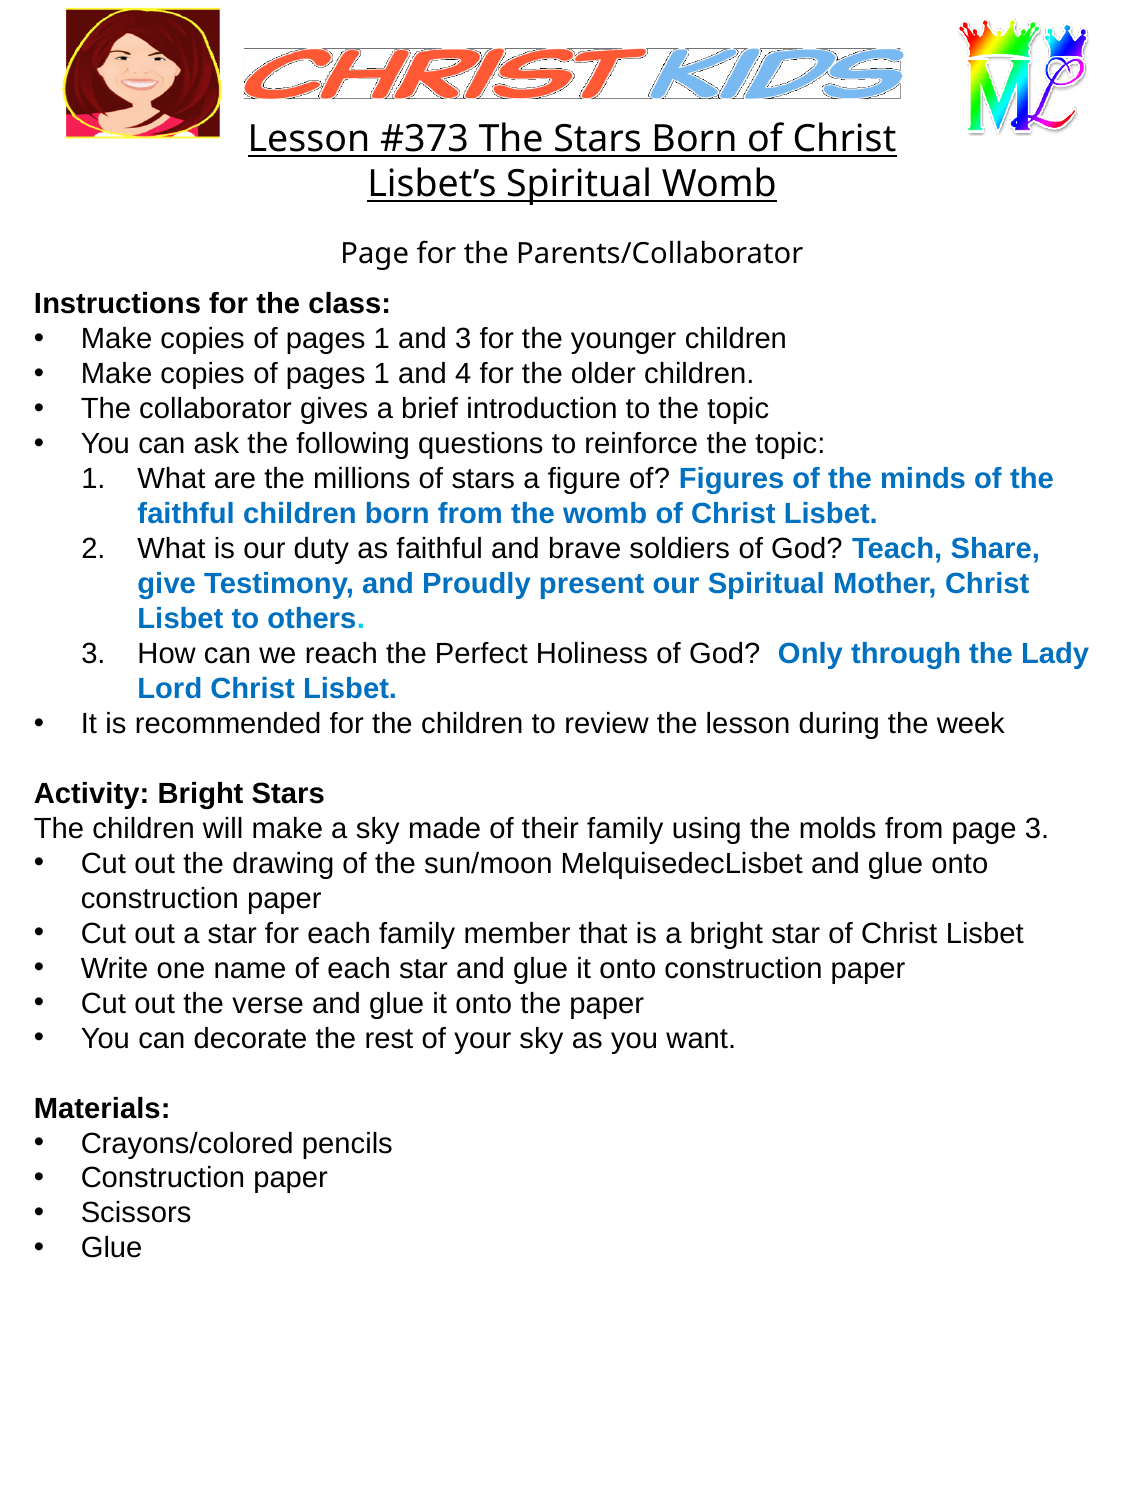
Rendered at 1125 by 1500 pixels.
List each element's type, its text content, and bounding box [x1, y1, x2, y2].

picture [953, 14, 1092, 136]
text_box Lesson #373 The Stars Born of Christ Lisbet’s Spiritual Womb [203, 106, 941, 212]
text_box Instructions for the class: Make copies of pages 1 and 3 for the younger children Make copies of pages 1 and 4 for the older children. The collaborator gives a brief introduction to the topic You can ask the following questions to reinforce the topic: What are the millions of stars a figure of? Figures of the minds of the faithful children born from the womb of Christ Lisbet. What is our duty as faithful and brave soldiers of God? Teach, Share, give Testimony, and Proudly present our Spiritual Mother, Christ Lisbet to others. How can we reach the Perfect Holiness of God? Only through the Lady Lord Christ Lisbet. It is recommended for the children to review the lesson during the week Activity: Bright Stars The children will make a sky made of their family using the molds from page 3. Cut out the drawing of the sun/moon MelquisedecLisbet and glue onto construction paper Cut out a star for each family member that is a bright star of Christ Lisbet Write one name of each star and glue it onto construction paper Cut out the verse and glue it onto the paper You can decorate the rest of your sky as you want. Materials: Crayons/colored pencils Construction paper Scissors Glue [19, 277, 1105, 1272]
picture [56, 5, 906, 141]
text_box Page for the Parents/Collaborator [262, 226, 882, 277]
